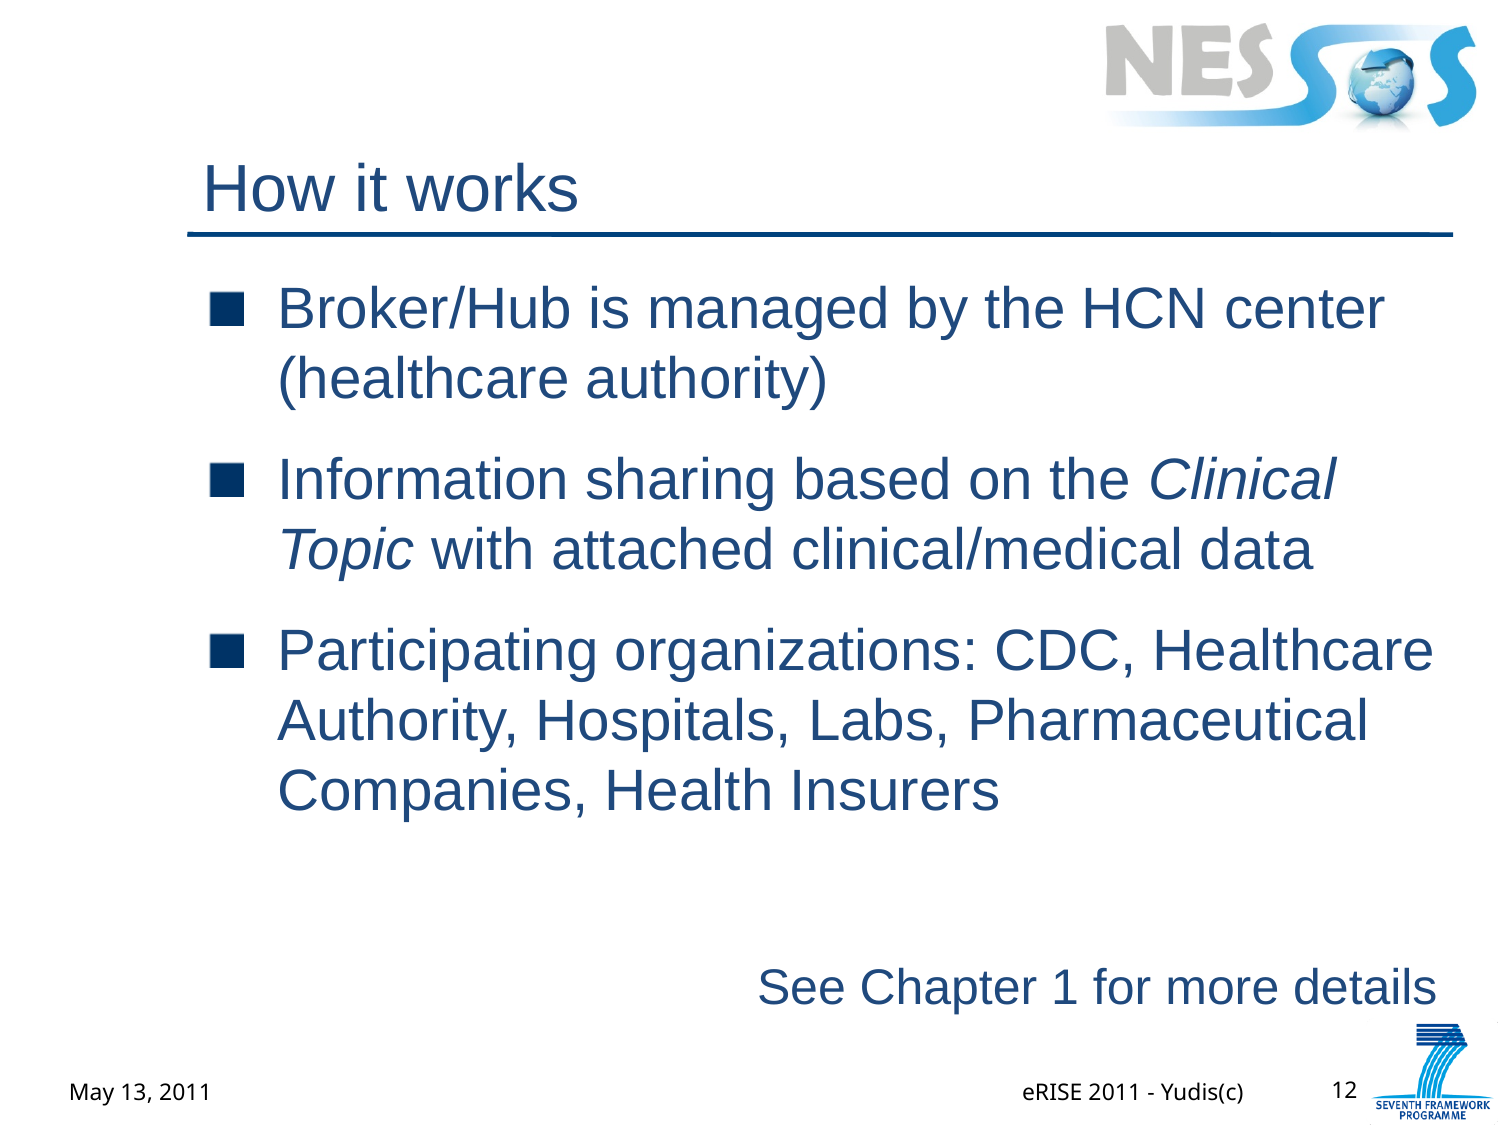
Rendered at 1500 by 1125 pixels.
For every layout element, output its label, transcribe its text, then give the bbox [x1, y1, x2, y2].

picture [202, 455, 244, 497]
picture [202, 626, 244, 668]
picture [1366, 1018, 1498, 1125]
slide_number 12 [1257, 1072, 1358, 1111]
picture [1101, 23, 1477, 143]
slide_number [69, 1072, 369, 1111]
list Broker/Hub is managed by the HCN center (healthcare authority) Information sharing based on the Clinical Topic with attached clinical/medical data Participating organizations: CDC, Healthcare Authority, Hospitals, Labs, Pharmaceutical Companies, Health Insurers See Chapter 1 for more details [187, 262, 1454, 1047]
title How it works [187, 45, 1454, 233]
footer eRISE 2011 - Yudis(c) [643, 1072, 1244, 1111]
picture [202, 284, 244, 326]
